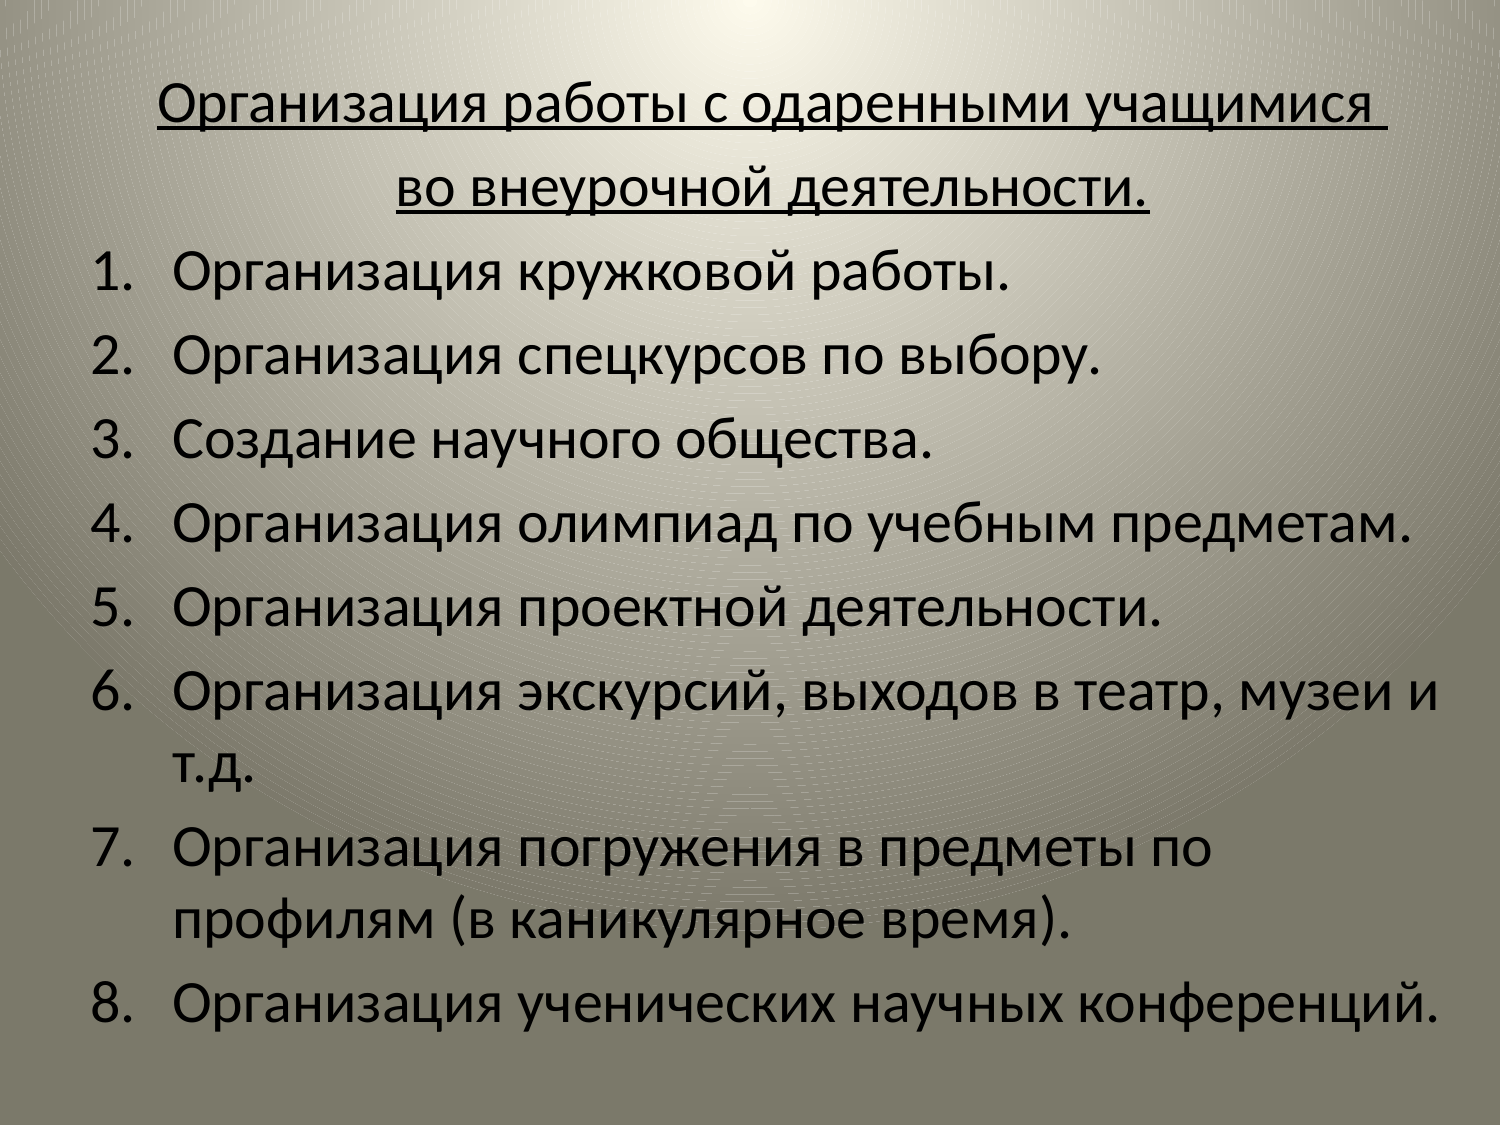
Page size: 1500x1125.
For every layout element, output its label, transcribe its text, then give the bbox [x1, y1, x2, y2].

list Организация работы с одаренными учащимися во внеурочной деятельности. Организация кружковой работы. Организация спецкурсов по выбору. Создание научного общества. Организация олимпиад по учебным предметам. Организация проектной деятельности. Организация экскурсий, выходов в театр, музеи и т.д. Организация погружения в предметы по профилям (в каникулярное время). Организация ученических научных конференций. [75, 54, 1471, 1071]
